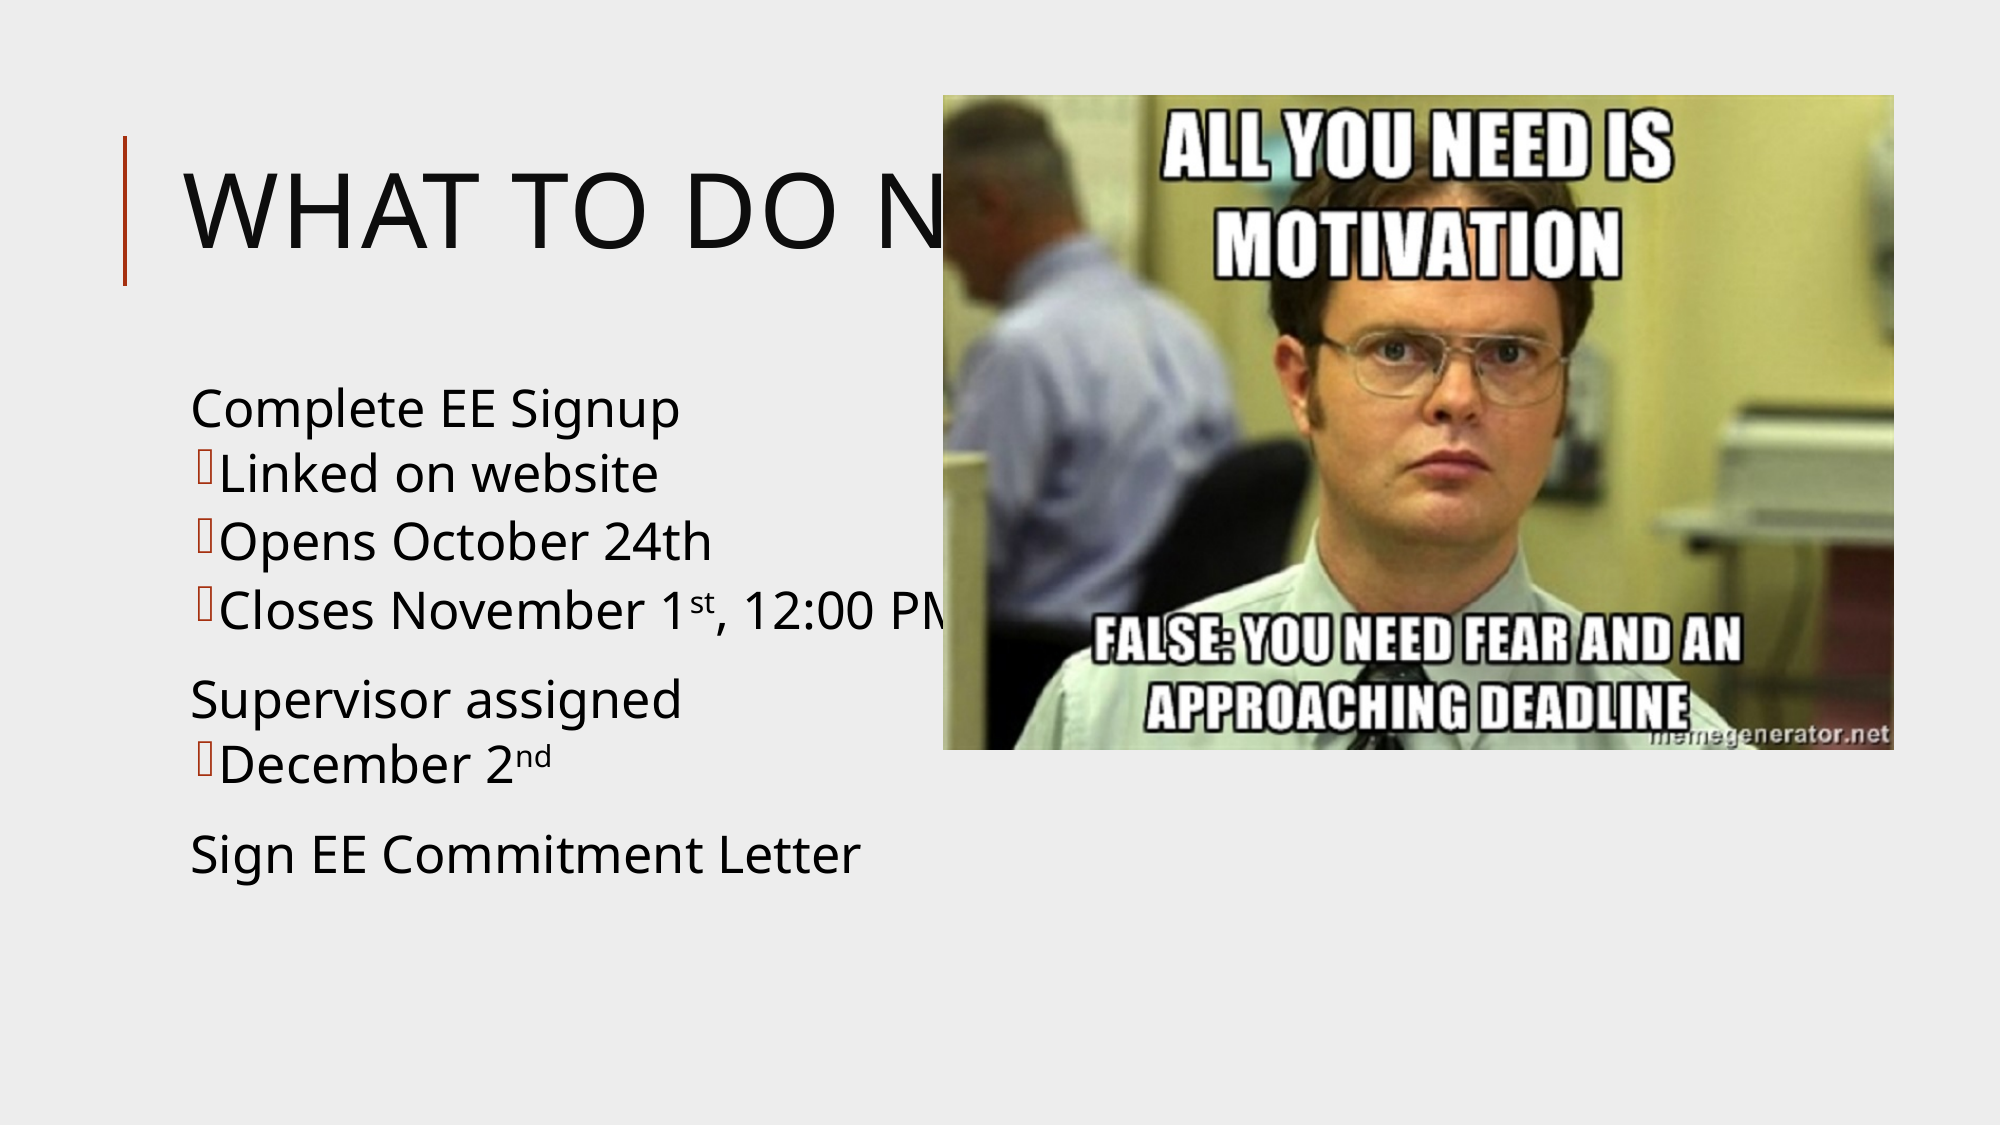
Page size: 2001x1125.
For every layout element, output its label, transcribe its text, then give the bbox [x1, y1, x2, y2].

picture [942, 95, 1895, 751]
title What to do Next [168, 96, 937, 342]
list Complete EE Signup Linked on website Opens October 24th Closes November 1st, 12:00 PM Supervisor assigned December 2nd Sign EE Commitment Letter [168, 375, 1763, 1035]
